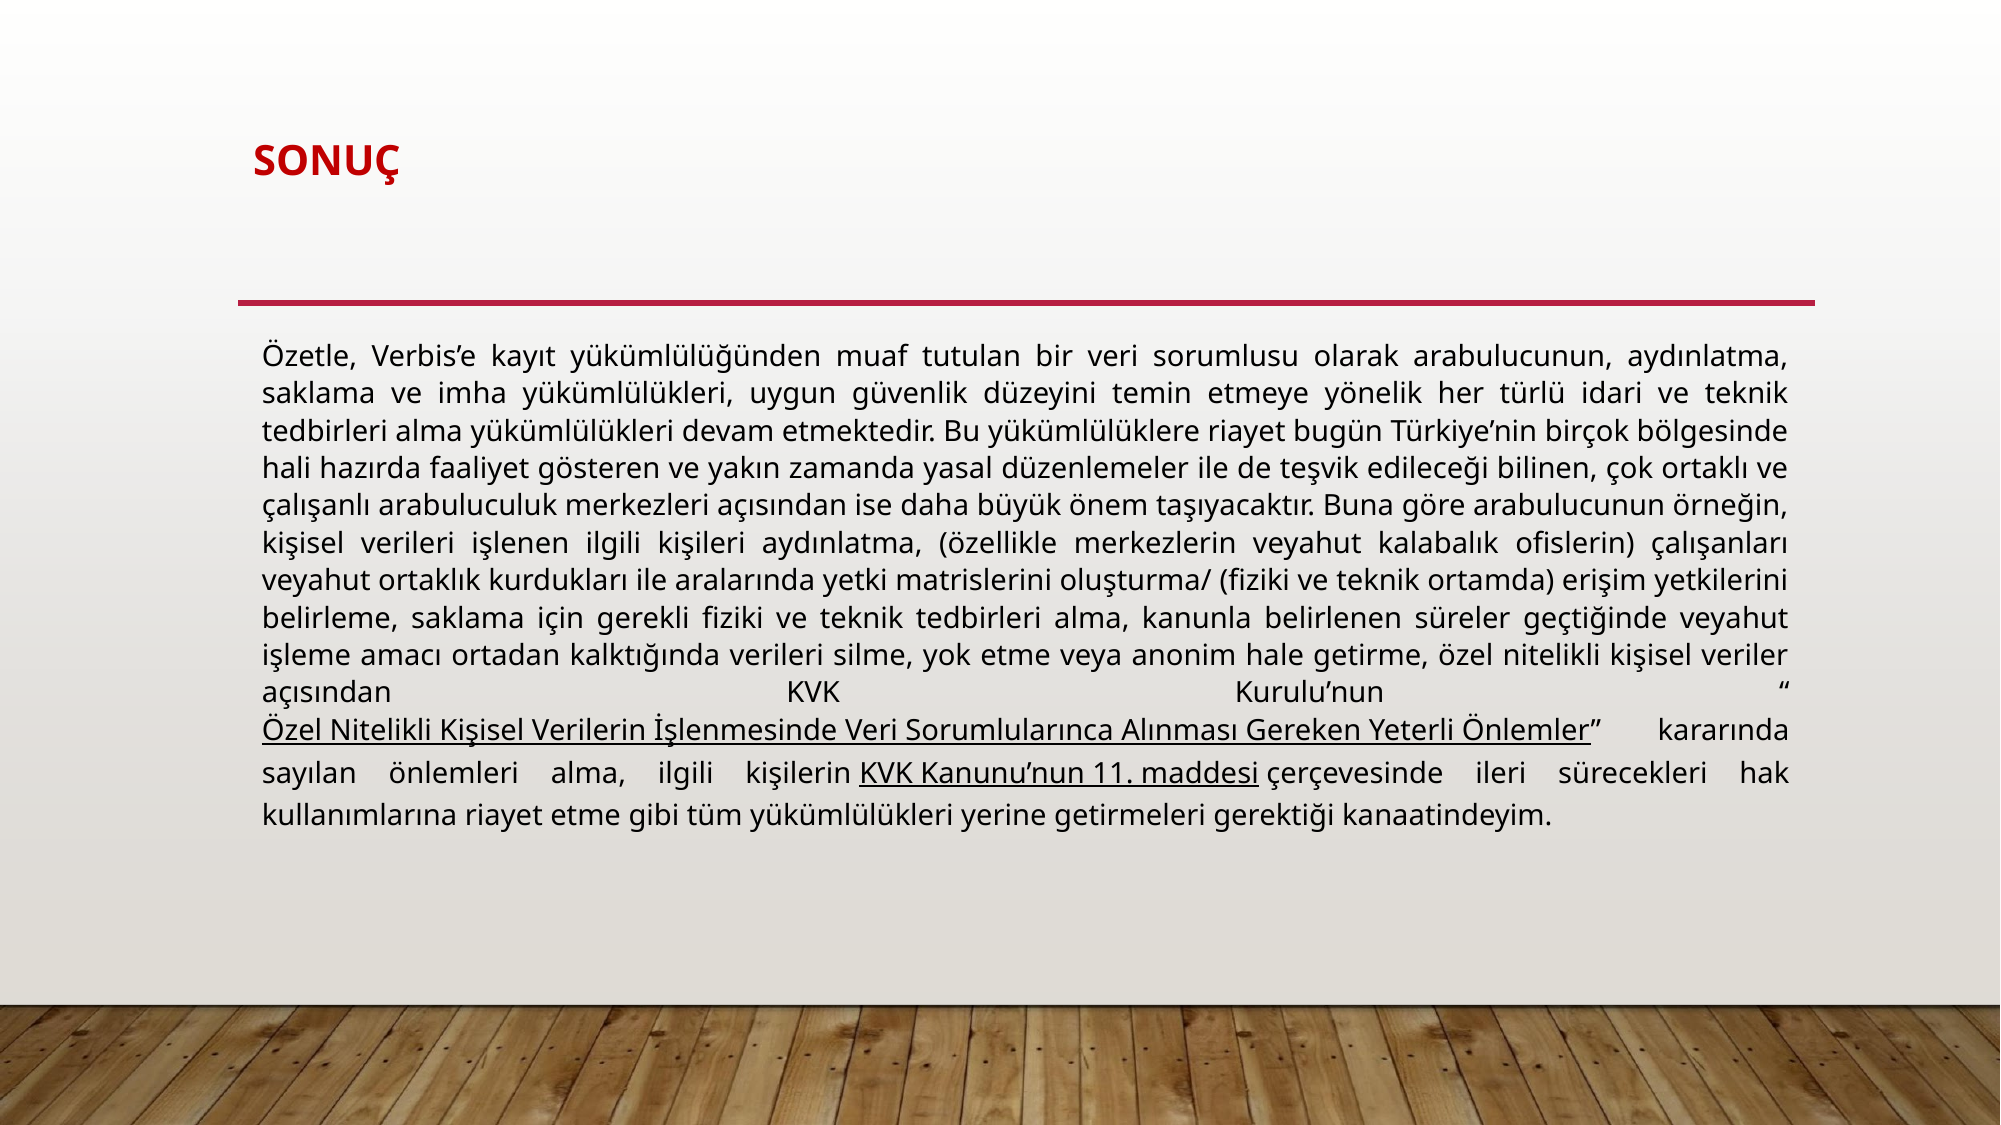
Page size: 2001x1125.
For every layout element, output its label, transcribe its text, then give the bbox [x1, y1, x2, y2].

picture [0, 1005, 2000, 1125]
text_box Özetle, Verbis’e kayıt yükümlülüğünden muaf tutulan bir veri sorumlusu olarak arabulucunun, aydınlatma, saklama ve imha yükümlülükleri, uygun güvenlik düzeyini temin etmeye yönelik her türlü idari ve teknik tedbirleri alma yükümlülükleri devam etmektedir. Bu yükümlülüklere riayet bugün Türkiye’nin birçok bölgesinde hali hazırda faaliyet gösteren ve yakın zamanda yasal düzenlemeler ile de teşvik edileceği bilinen, çok ortaklı ve çalışanlı arabuluculuk merkezleri açısından ise daha büyük önem taşıyacaktır. Buna göre arabulucunun örneğin, kişisel verileri işlenen ilgili kişileri aydınlatma, (özellikle merkezlerin veyahut kalabalık ofislerin) çalışanları veyahut ortaklık kurdukları ile aralarında yetki matrislerini oluşturma/ (fiziki ve teknik ortamda) erişim yetkilerini belirleme, saklama için gerekli fiziki ve teknik tedbirleri alma, kanunla belirlenen süreler geçtiğinde veyahut işleme amacı ortadan kalktığında verileri silme, yok etme veya anonim hale getirme, özel nitelikli kişisel veriler açısından KVK Kurulu’nun “Özel Nitelikli Kişisel Verilerin İşlenmesinde Veri Sorumlularınca Alınması Gereken Yeterli Önlemler” kararında sayılan önlemleri alma, ilgili kişilerin KVK Kanunu’nun 11. maddesi çerçevesinde ileri sürecekleri hak kullanımlarına riayet etme gibi tüm yükümlülükleri yerine getirmeleri gerektiği kanaatindeyim. [246, 327, 1805, 998]
title SONUÇ [238, 131, 1814, 305]
